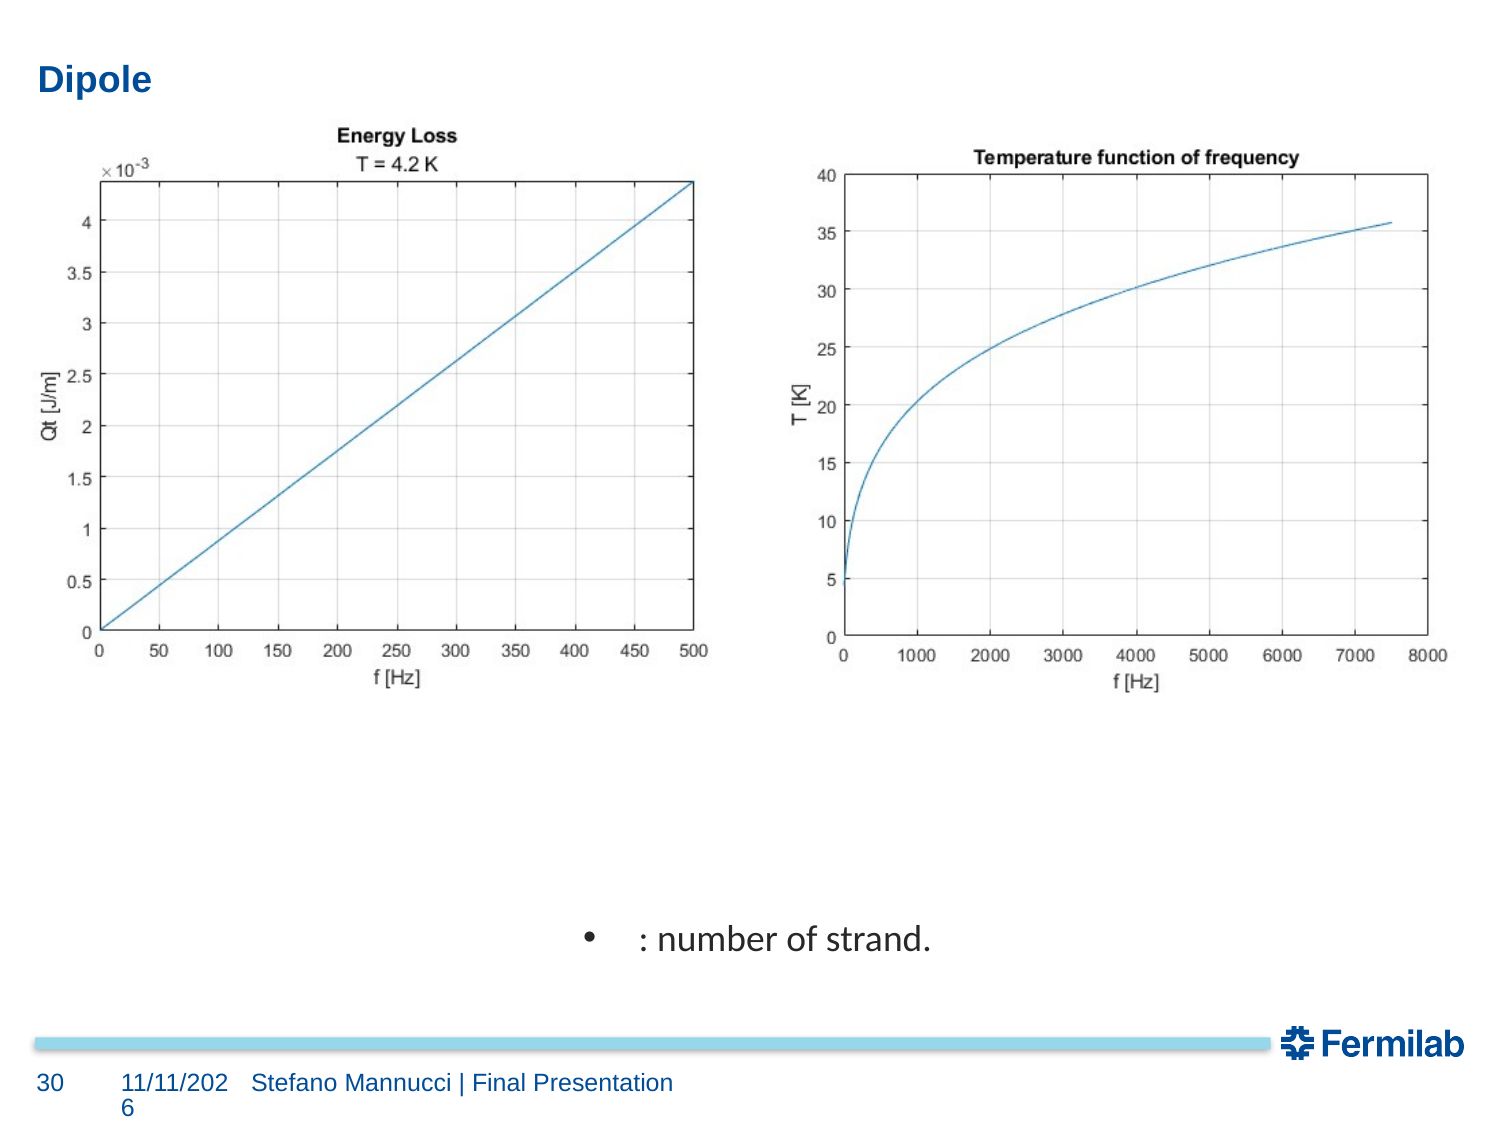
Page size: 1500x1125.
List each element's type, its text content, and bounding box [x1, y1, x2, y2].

slide_number 30 [36, 1066, 105, 1106]
footer Stefano Mannucci | Final Presentation [251, 1066, 1279, 1107]
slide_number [120, 1066, 232, 1107]
picture [1281, 1026, 1464, 1060]
picture [0, 118, 1500, 698]
